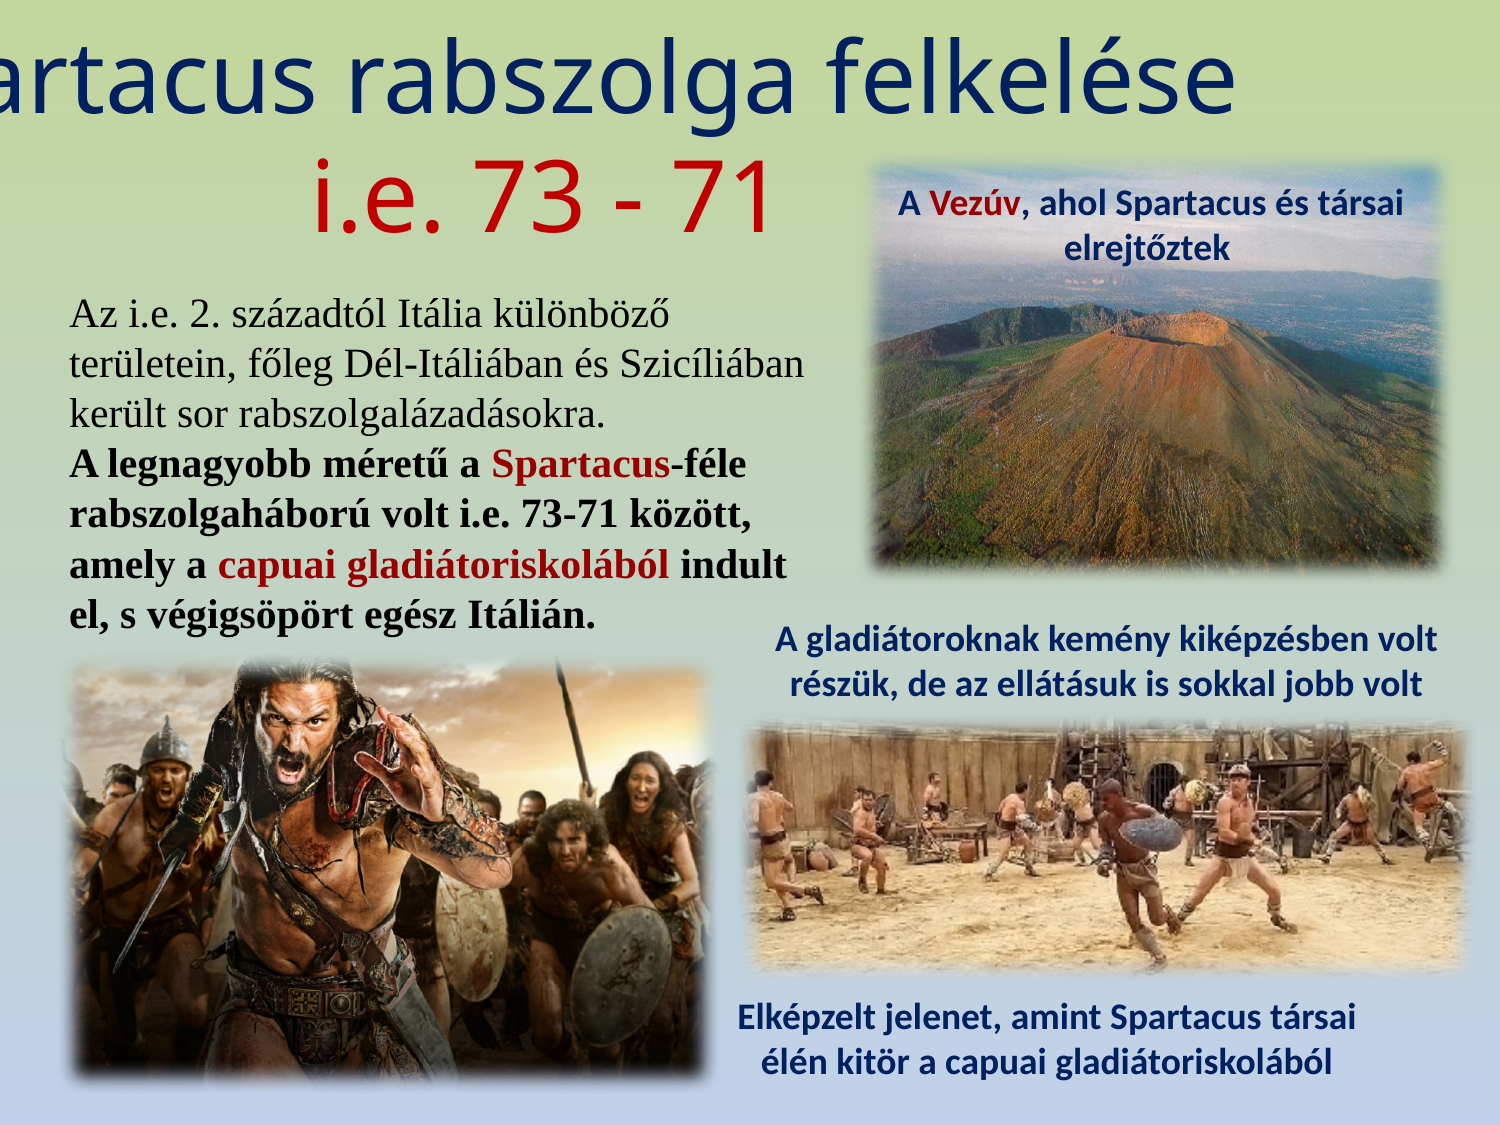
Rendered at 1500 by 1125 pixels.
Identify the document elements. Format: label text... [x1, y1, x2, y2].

picture [856, 148, 1456, 586]
text_box Elképzelt jelenet, amint Spartacus társai élén kitör a capuai gladiátoriskolából [725, 984, 1373, 1090]
picture [56, 651, 721, 1095]
text_box A gladiátoroknak kemény kiképzésben volt részük, de az ellátásuk is sokkal jobb volt [760, 606, 1454, 711]
text_box Spartacus rabszolga felkelése i.e. 73 - 71 [0, 5, 1255, 261]
text_box Az i.e. 2. századtól Itália különböző területein, főleg Dél-Itáliában és Szicíliában került sor rabszolgalázadásokra. A legnagyobb méretű a Spartacus-féle rabszolgaháború volt i.e. 73-71 között, amely a capuai gladiátoriskolából indult el, s végigsöpört egész Itálián. [54, 278, 831, 644]
picture [735, 712, 1479, 985]
